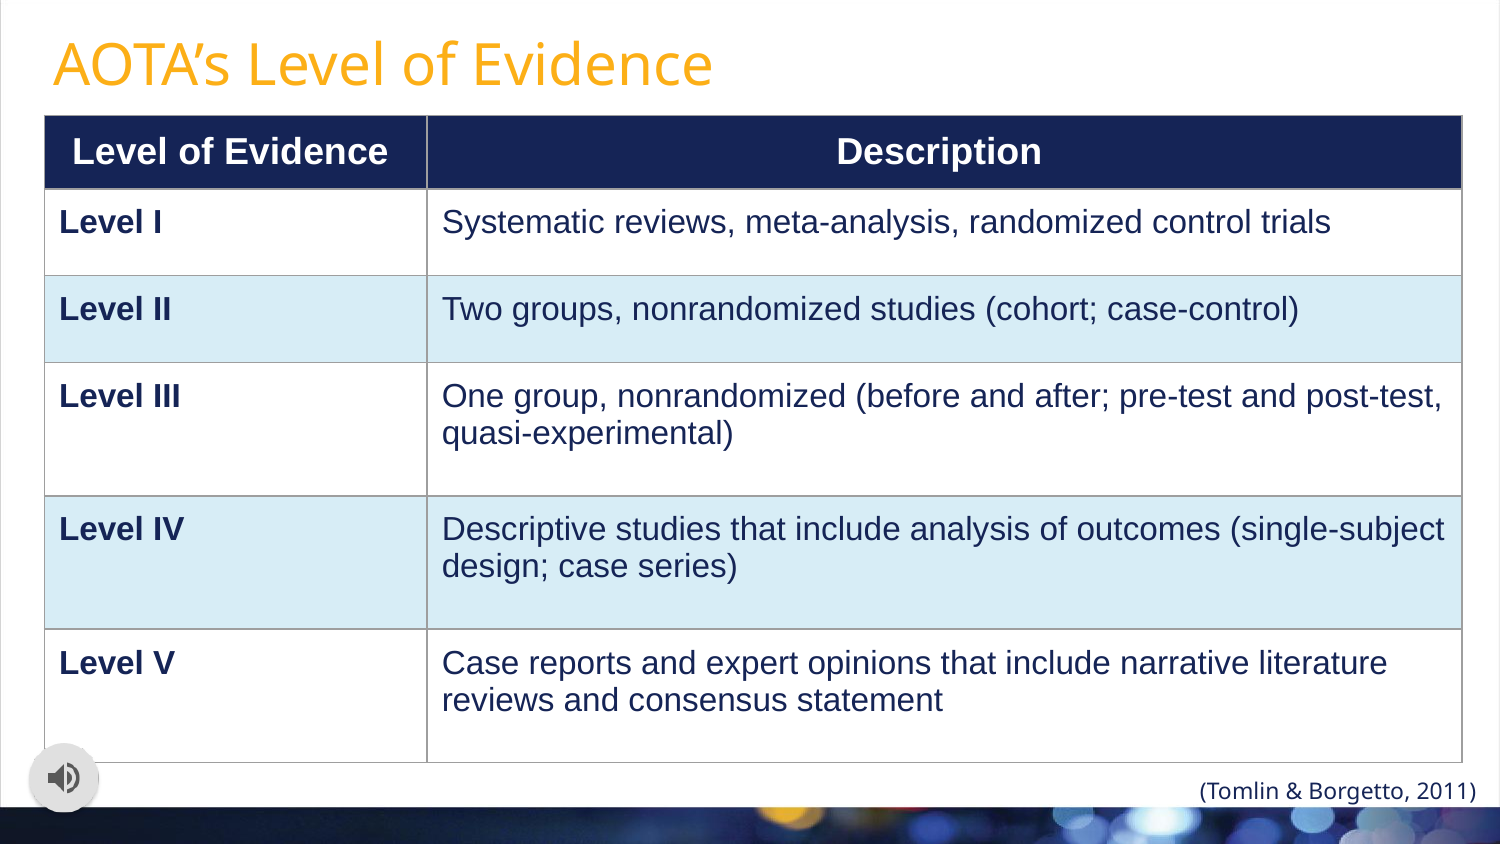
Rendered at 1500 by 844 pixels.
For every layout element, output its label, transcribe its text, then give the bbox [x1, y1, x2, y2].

table_header Description [428, 116, 1461, 188]
table_header Level of Evidence [45, 116, 426, 188]
table_cell Two groups, nonrandomized studies (cohort; case-control) [428, 276, 1461, 362]
table_cell Level II [45, 276, 426, 362]
table_cell Systematic reviews, meta-analysis, randomized control trials [428, 190, 1461, 275]
table_cell Case reports and expert opinions that include narrative literature reviews and consensus statement [428, 630, 1461, 762]
table_cell Level IV [45, 497, 426, 628]
text_box (Tomlin & Borgetto, 2011) [916, 762, 1492, 818]
table_cell Level I [45, 190, 426, 275]
table_cell Level V [45, 630, 426, 762]
picture [0, 0, 1500, 844]
table_cell Level III [45, 363, 426, 495]
table_cell Descriptive studies that include analysis of outcomes (single-subject design; case series) [428, 497, 1461, 628]
title AOTA’s Level of Evidence [38, 20, 1389, 103]
table_cell One group, nonrandomized (before and after; pre-test and post-test, quasi-experimental) [428, 363, 1461, 495]
